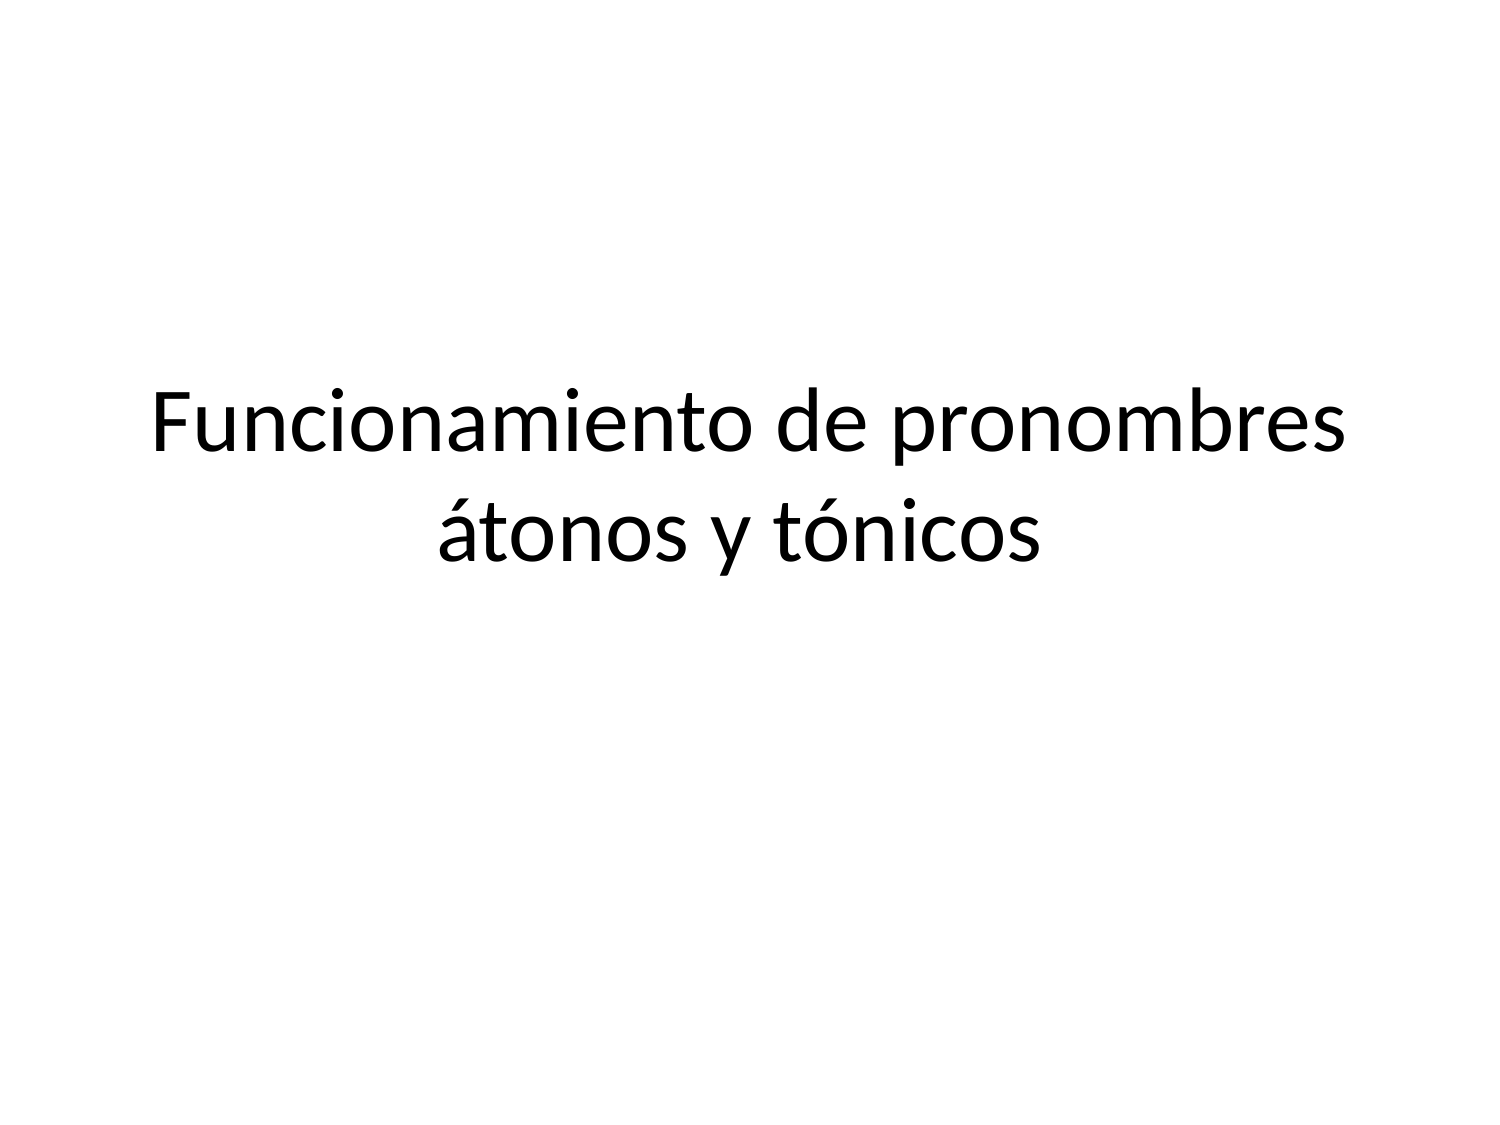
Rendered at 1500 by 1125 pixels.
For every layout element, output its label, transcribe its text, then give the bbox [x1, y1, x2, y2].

title Funcionamiento de pronombres átonos y tónicos [112, 349, 1388, 591]
